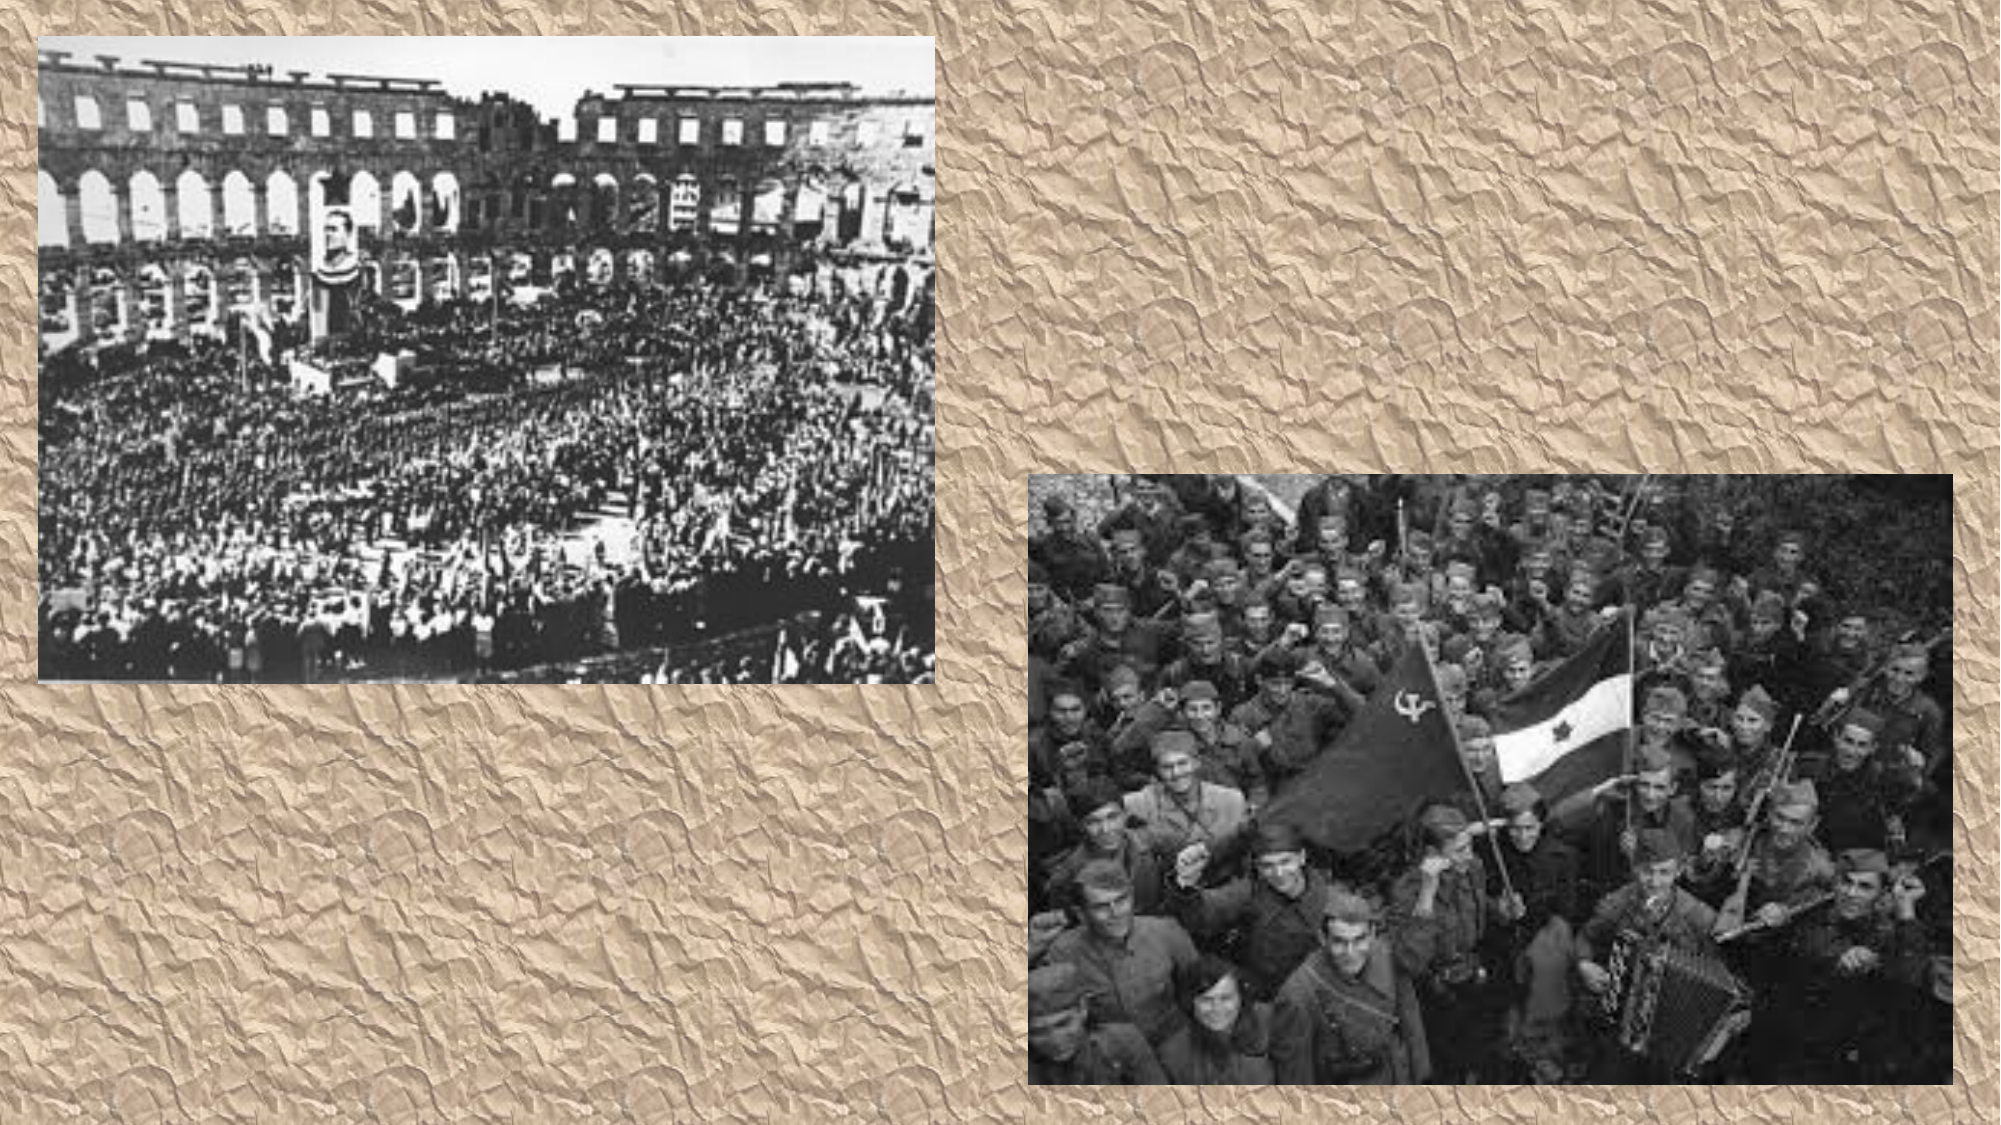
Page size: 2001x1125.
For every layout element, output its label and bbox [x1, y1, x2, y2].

list [1028, 474, 1953, 1085]
picture [38, 36, 935, 684]
